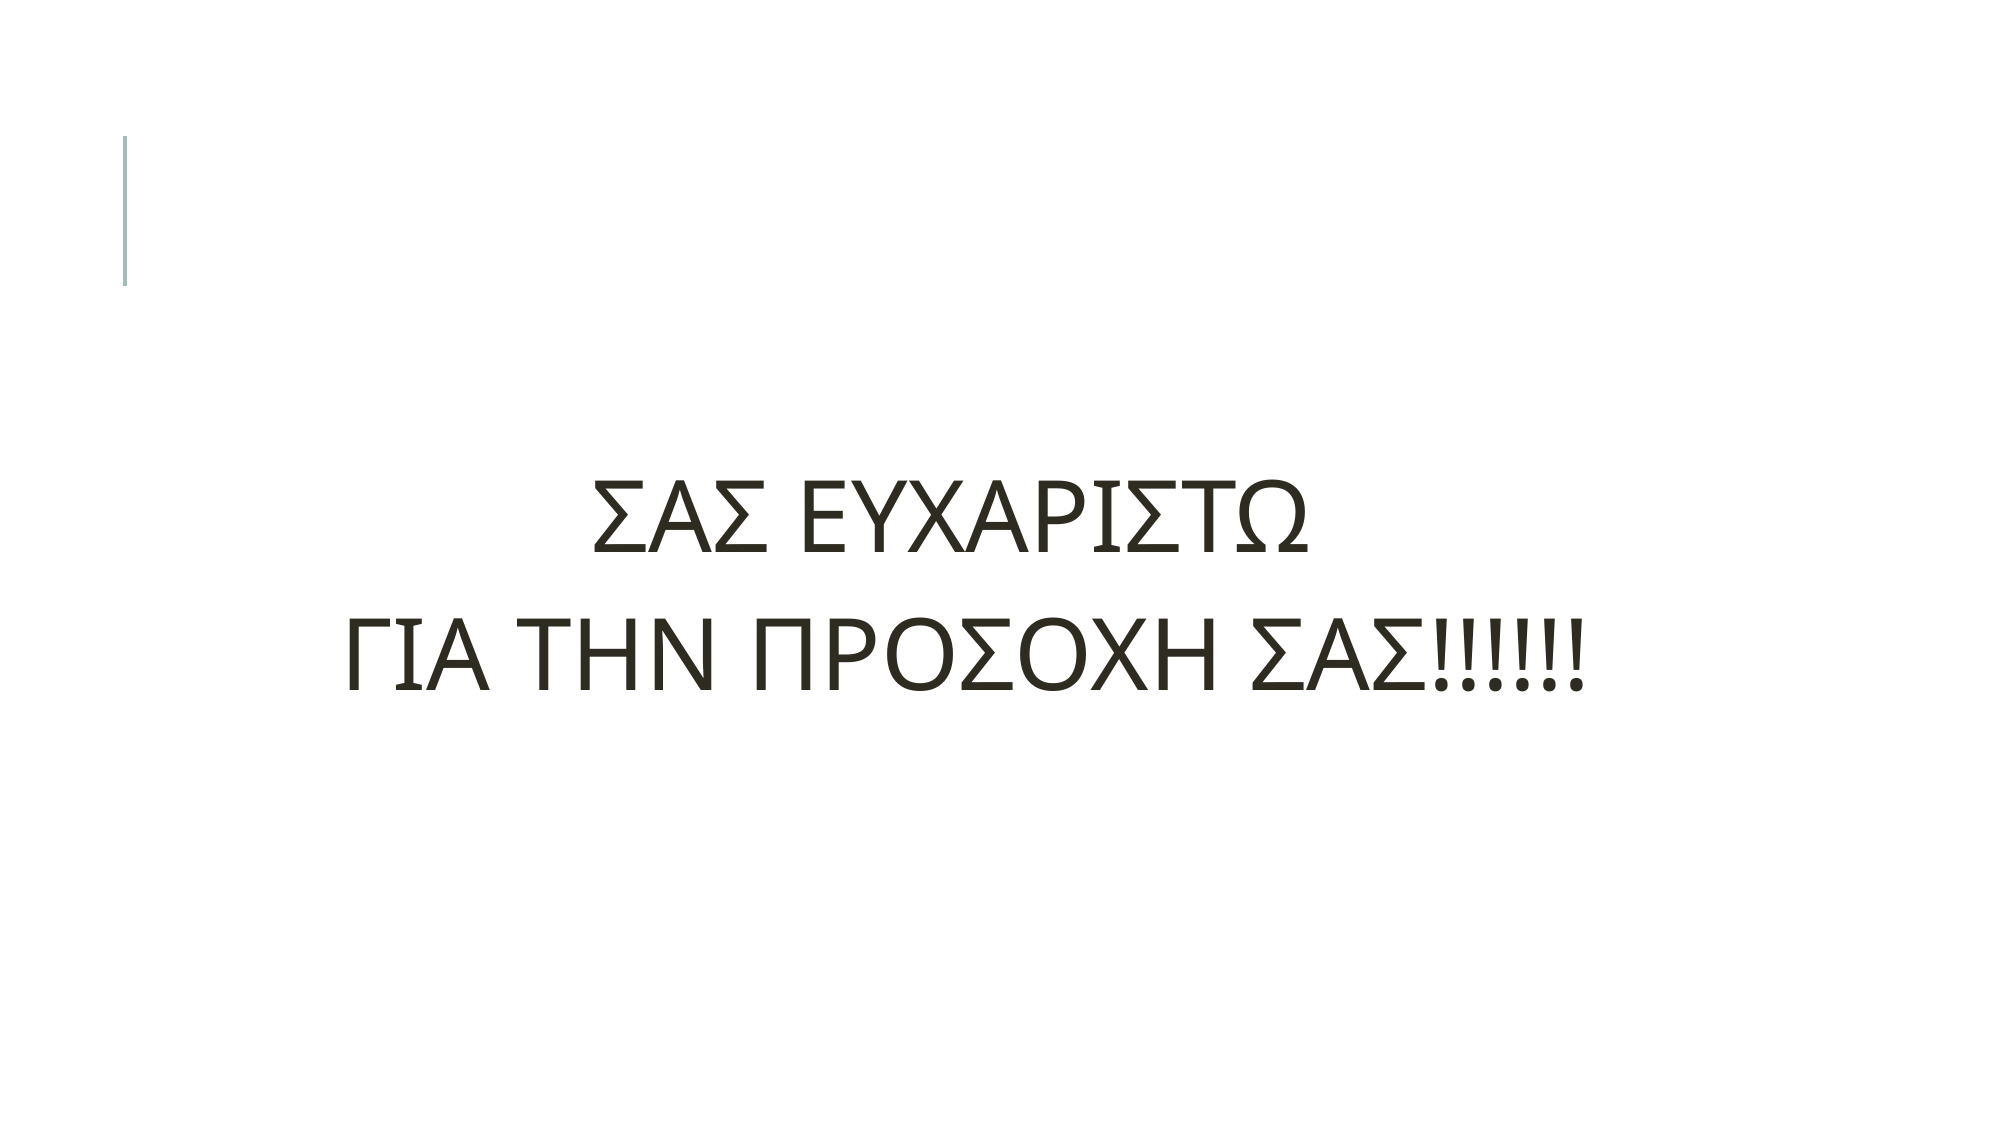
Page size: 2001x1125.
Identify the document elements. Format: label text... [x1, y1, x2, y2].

list ΣΑΣ ΕΥΧΑΡΙΣΤΩ ΓΙΑ ΤΗΝ ΠΡΟΣΟΧΗ ΣΑΣ!!!!!! [168, 375, 1763, 1035]
